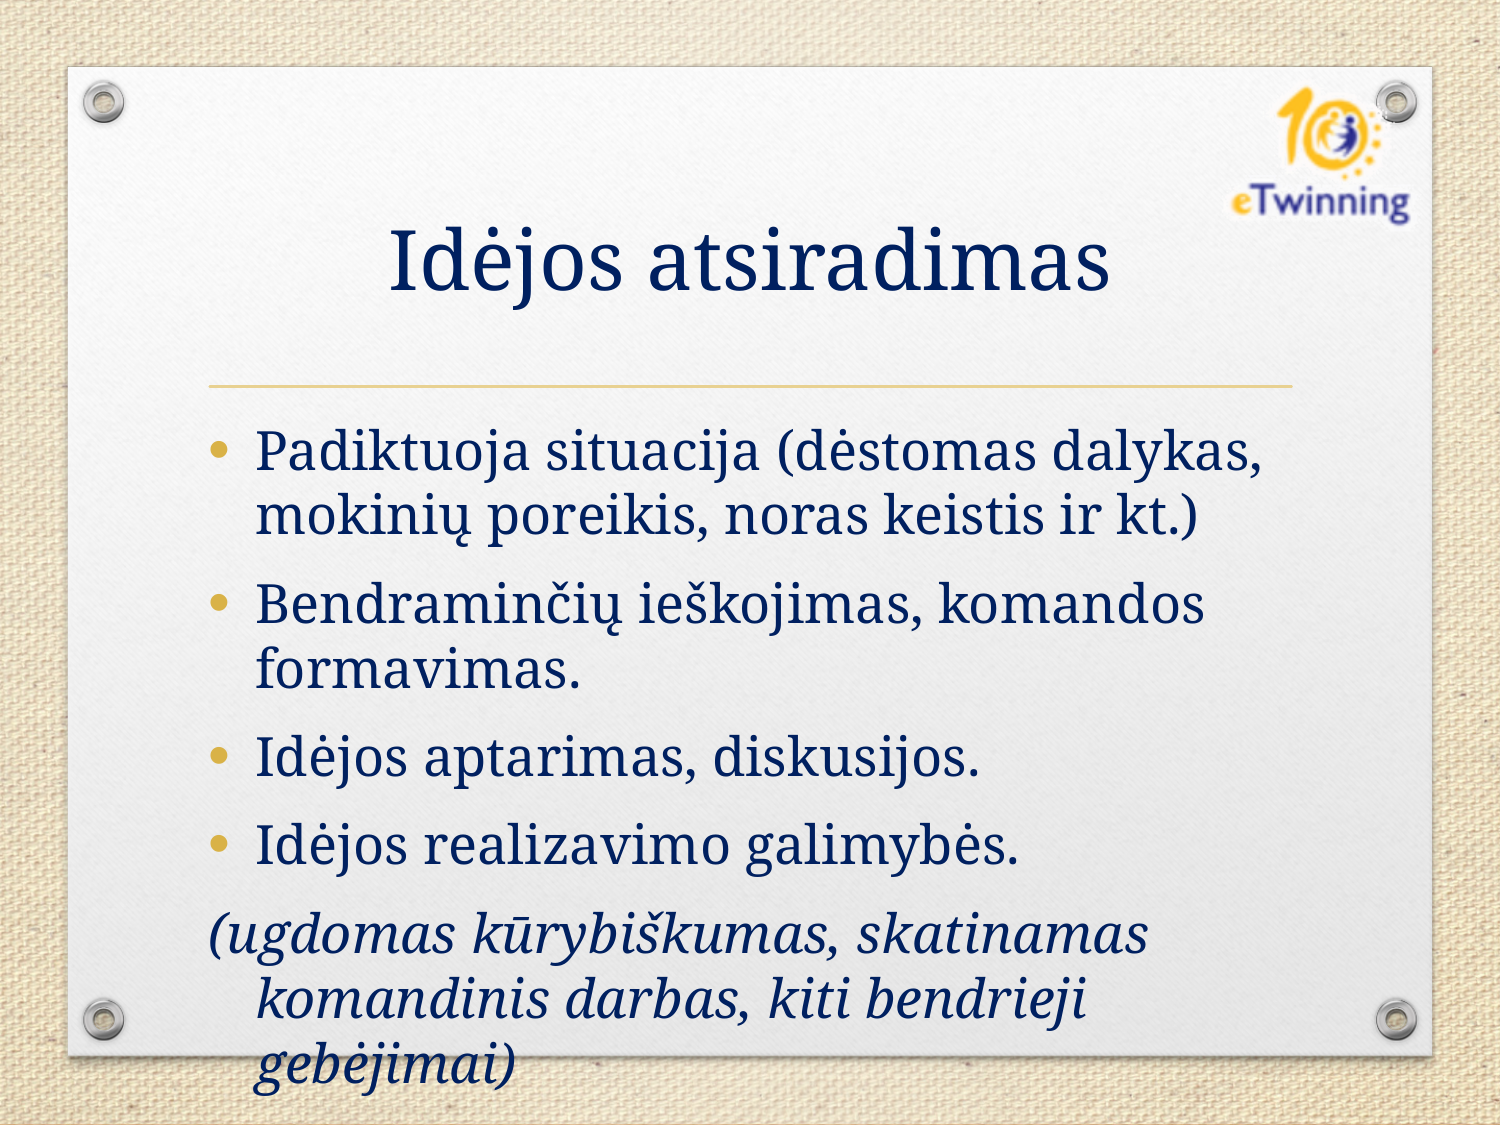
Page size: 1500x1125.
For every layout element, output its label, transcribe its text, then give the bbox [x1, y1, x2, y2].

title Idėjos atsiradimas [193, 150, 1309, 365]
picture [0, 0, 1500, 1125]
list Padiktuoja situacija (dėstomas dalykas, mokinių poreikis, noras keistis ir kt.) Bendraminčių ieškojimas, komandos formavimas. Idėjos aptarimas, diskusijos. Idėjos realizavimo galimybės. (ugdomas kūrybiškumas, skatinamas komandinis darbas, kiti bendrieji gebėjimai) [193, 408, 1341, 974]
